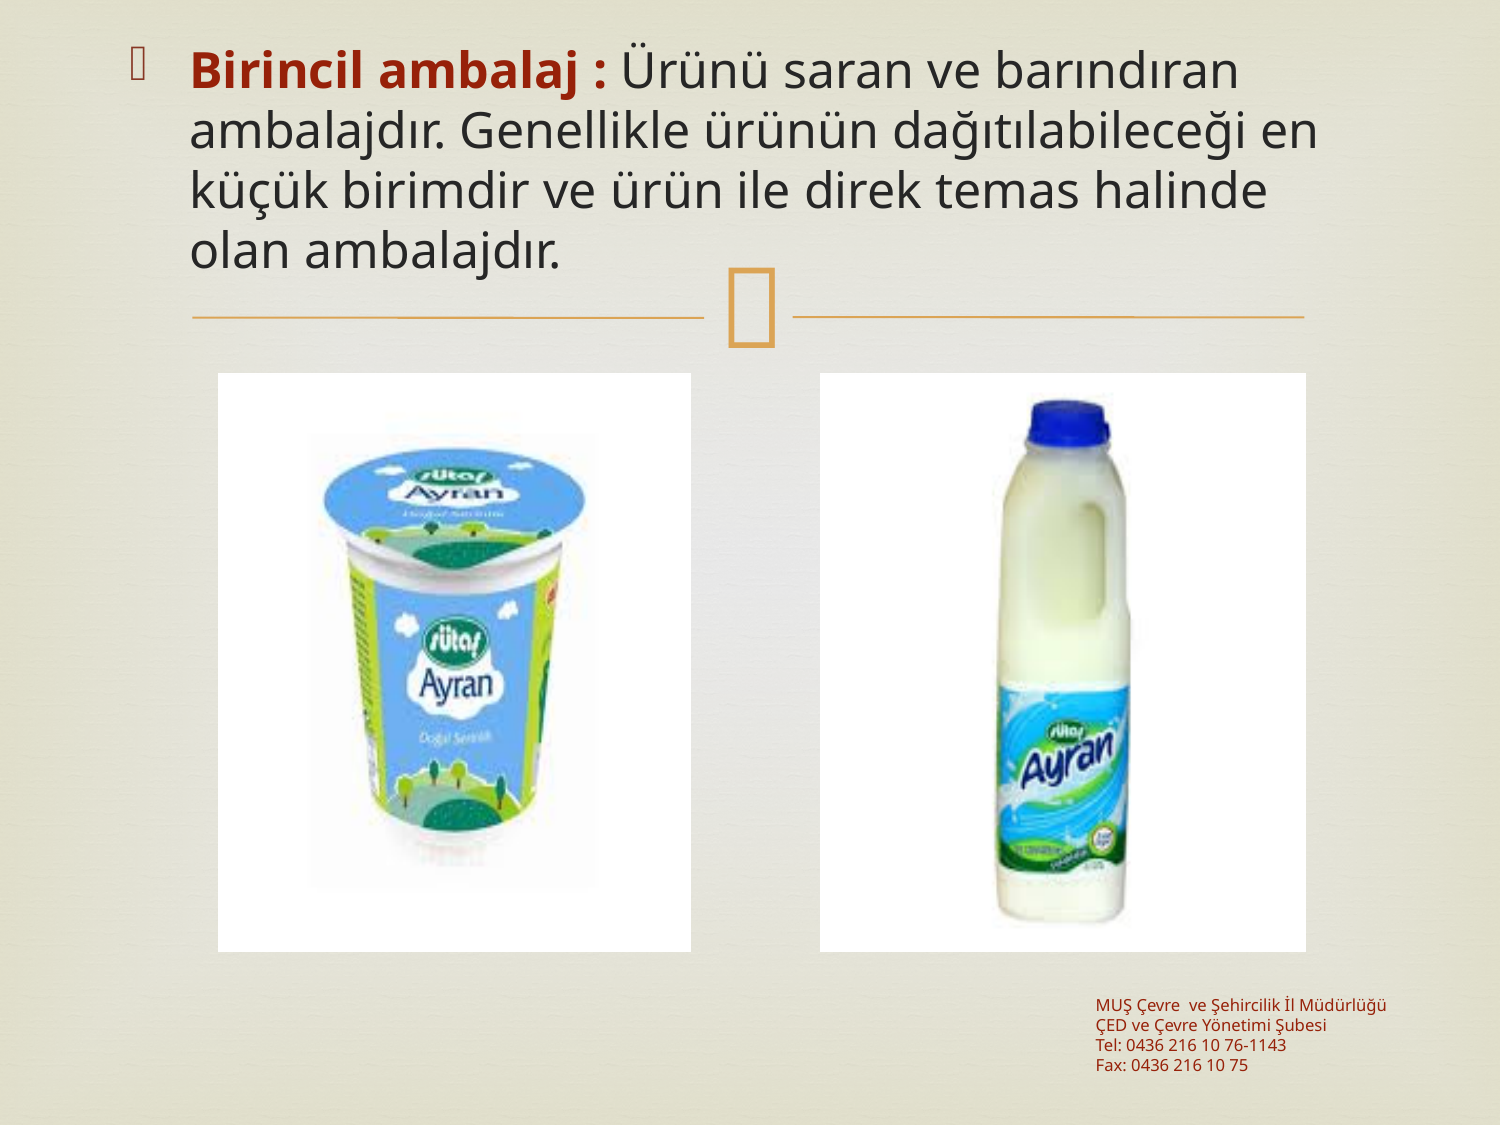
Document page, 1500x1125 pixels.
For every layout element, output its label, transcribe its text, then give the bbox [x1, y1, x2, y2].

picture [217, 372, 692, 952]
list Birincil ambalaj : Ürünü saran ve barındıran ambalajdır. Genellikle ürünün dağıtılabileceği en küçük birimdir ve ürün ile direk temas halinde olan ambalajdır. [114, 30, 1386, 1083]
picture [820, 372, 1306, 952]
text_box MUŞ Çevre ve Şehircilik İl Müdürlüğü ÇED ve Çevre Yönetimi Şubesi Tel: 0436 216 10 76-1143 Fax: 0436 216 10 75 [1080, 987, 1424, 1083]
